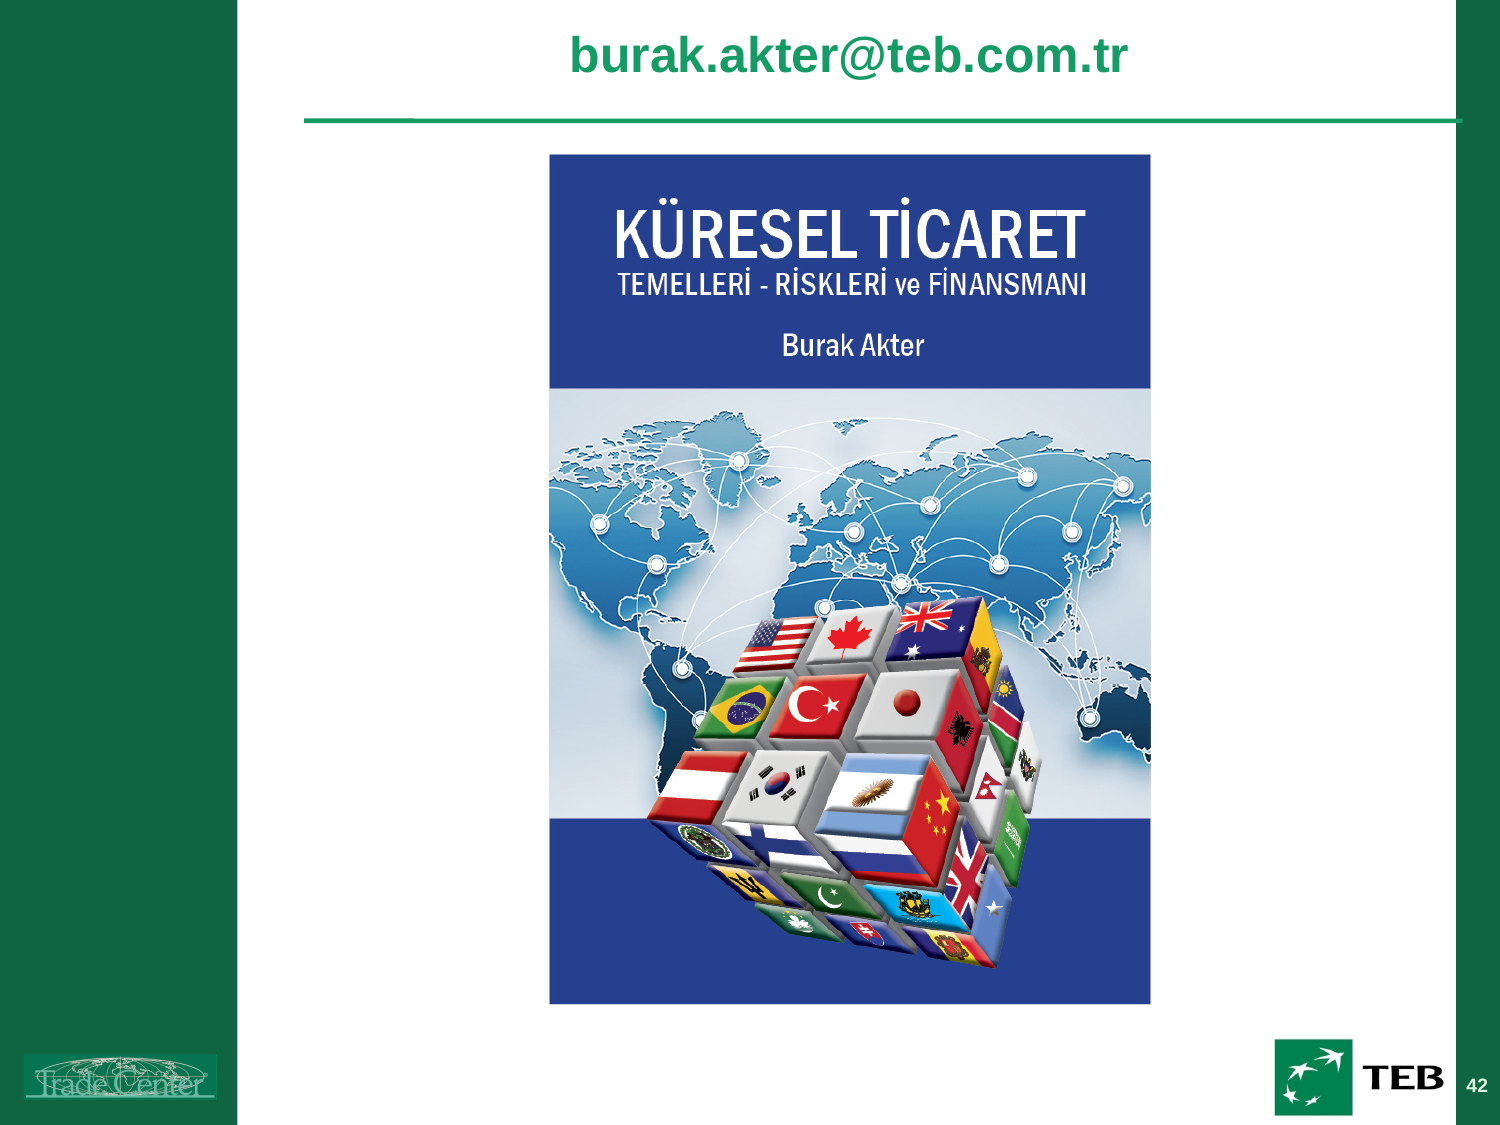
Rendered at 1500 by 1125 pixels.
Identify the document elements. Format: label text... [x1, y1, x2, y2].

title burak.akter@teb.com.tr [274, 14, 1426, 105]
picture [1268, 1030, 1450, 1125]
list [548, 153, 1152, 1005]
